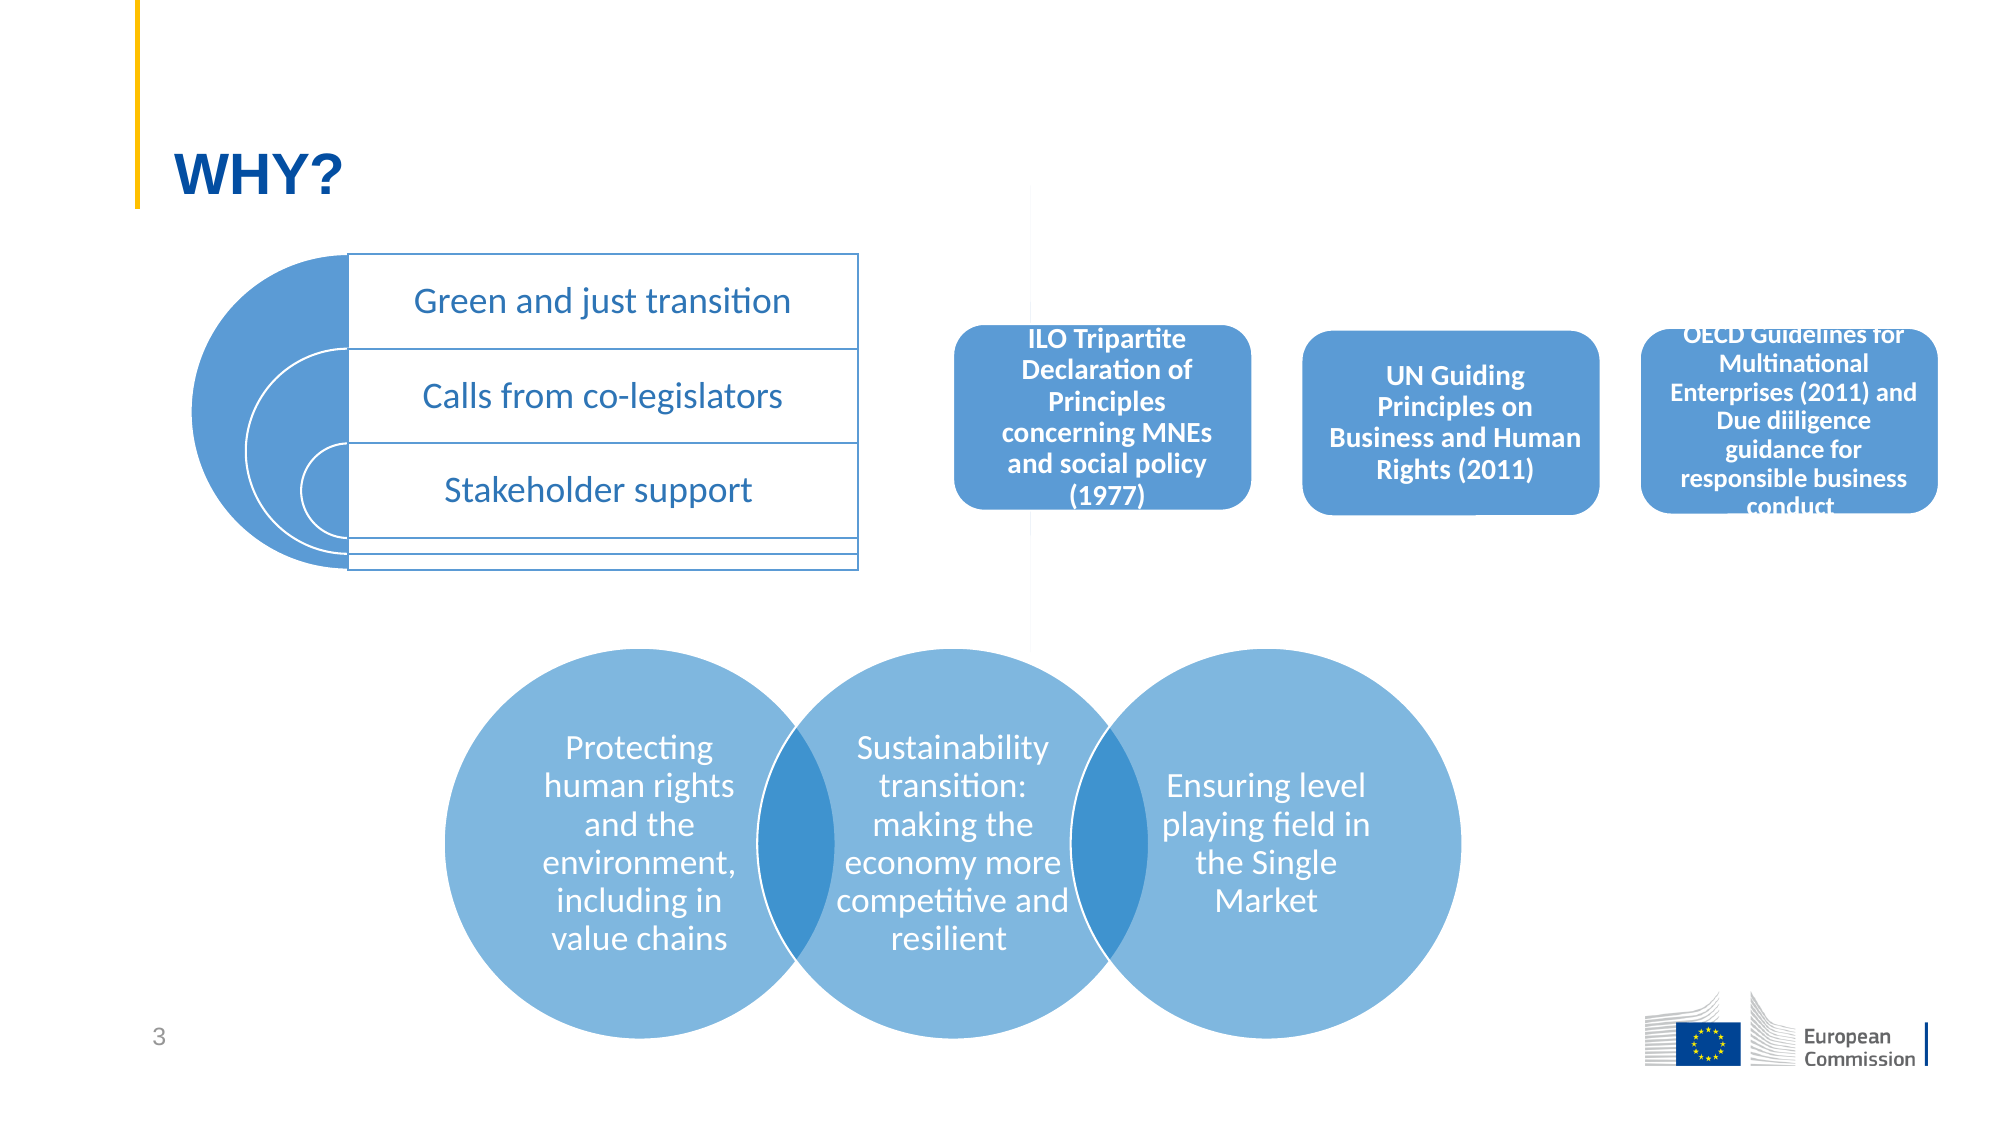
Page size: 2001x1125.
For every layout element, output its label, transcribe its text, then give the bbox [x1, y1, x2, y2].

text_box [190, 253, 858, 570]
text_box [953, 185, 1939, 653]
title WHY? [159, 79, 1885, 208]
slide_number 3 [137, 1005, 588, 1066]
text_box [264, 647, 1642, 1040]
picture [1645, 991, 1928, 1066]
